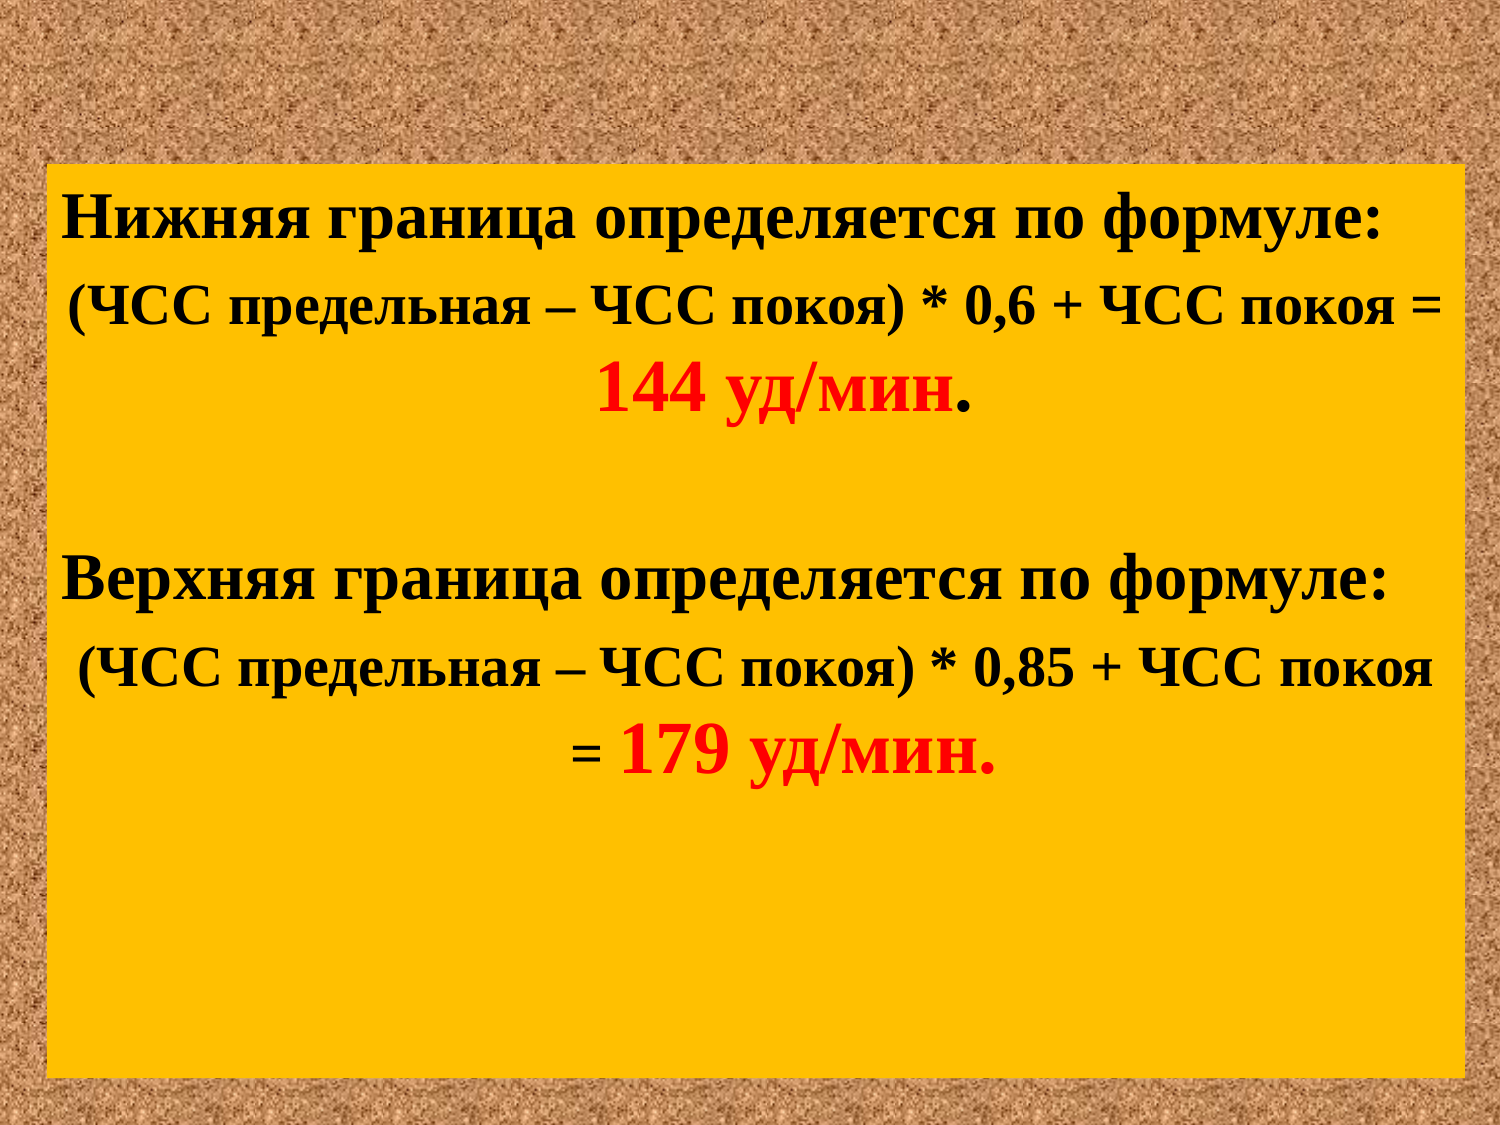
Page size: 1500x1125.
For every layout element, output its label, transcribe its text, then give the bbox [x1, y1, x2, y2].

list Нижняя граница определяется по формуле: (ЧСС предельная – ЧСС покоя) * 0,6 + ЧСС покоя = 144 уд/мин. Верхняя граница определяется по формуле: (ЧСС предельная – ЧСС покоя) * 0,85 + ЧСС покоя = 179 уд/мин. [46, 164, 1465, 1079]
picture [0, 0, 1500, 1125]
